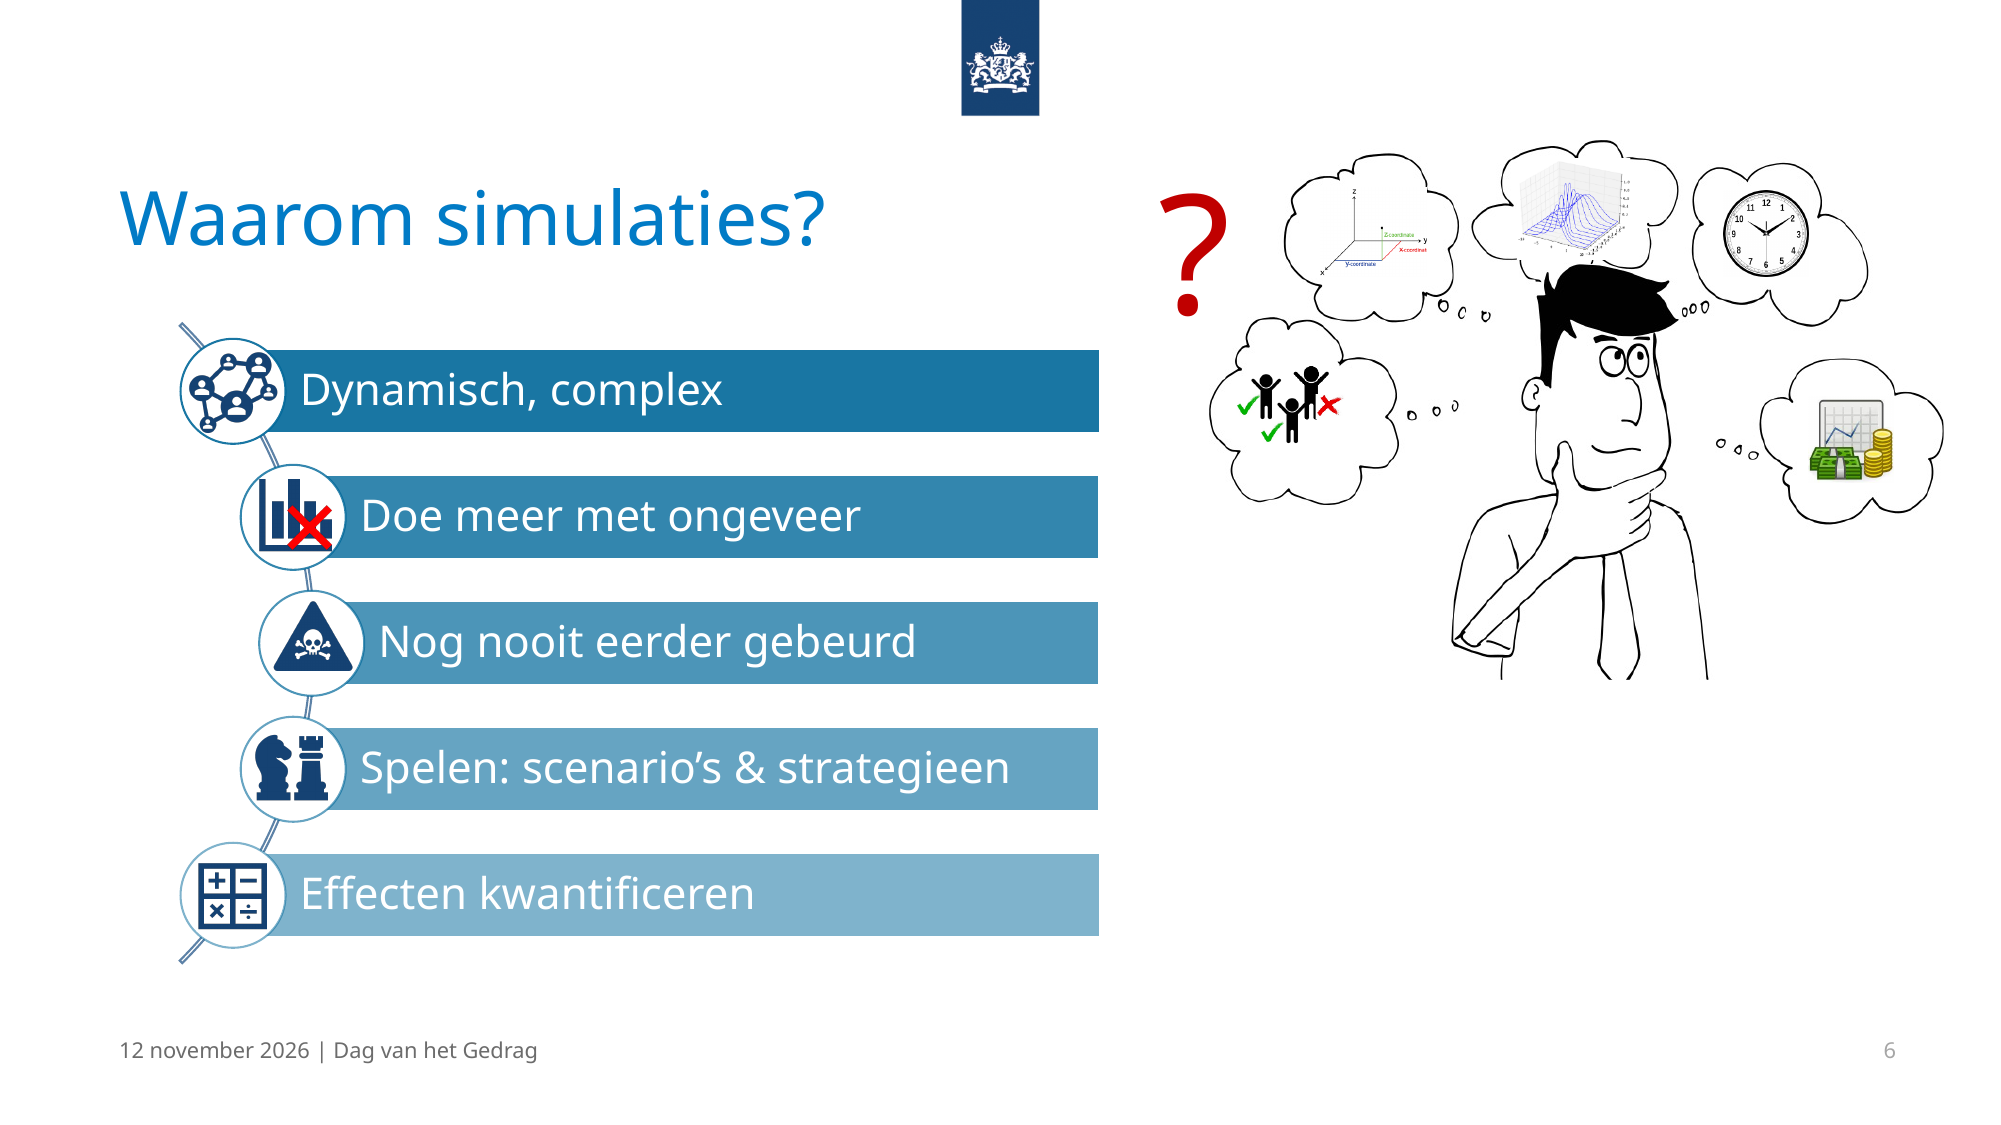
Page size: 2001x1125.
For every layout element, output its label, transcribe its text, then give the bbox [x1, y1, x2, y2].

slide_number 6 [1074, 1020, 1897, 1074]
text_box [169, 307, 1109, 980]
picture [244, 464, 347, 566]
picture [0, 0, 2000, 174]
footer 1 november 2023 | Dag van het Gedrag [104, 1020, 925, 1074]
picture [269, 592, 357, 680]
title Waarom simulaties? [104, 172, 925, 329]
picture [244, 720, 339, 815]
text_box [1143, 140, 1945, 680]
picture [183, 343, 283, 443]
picture [189, 853, 278, 942]
